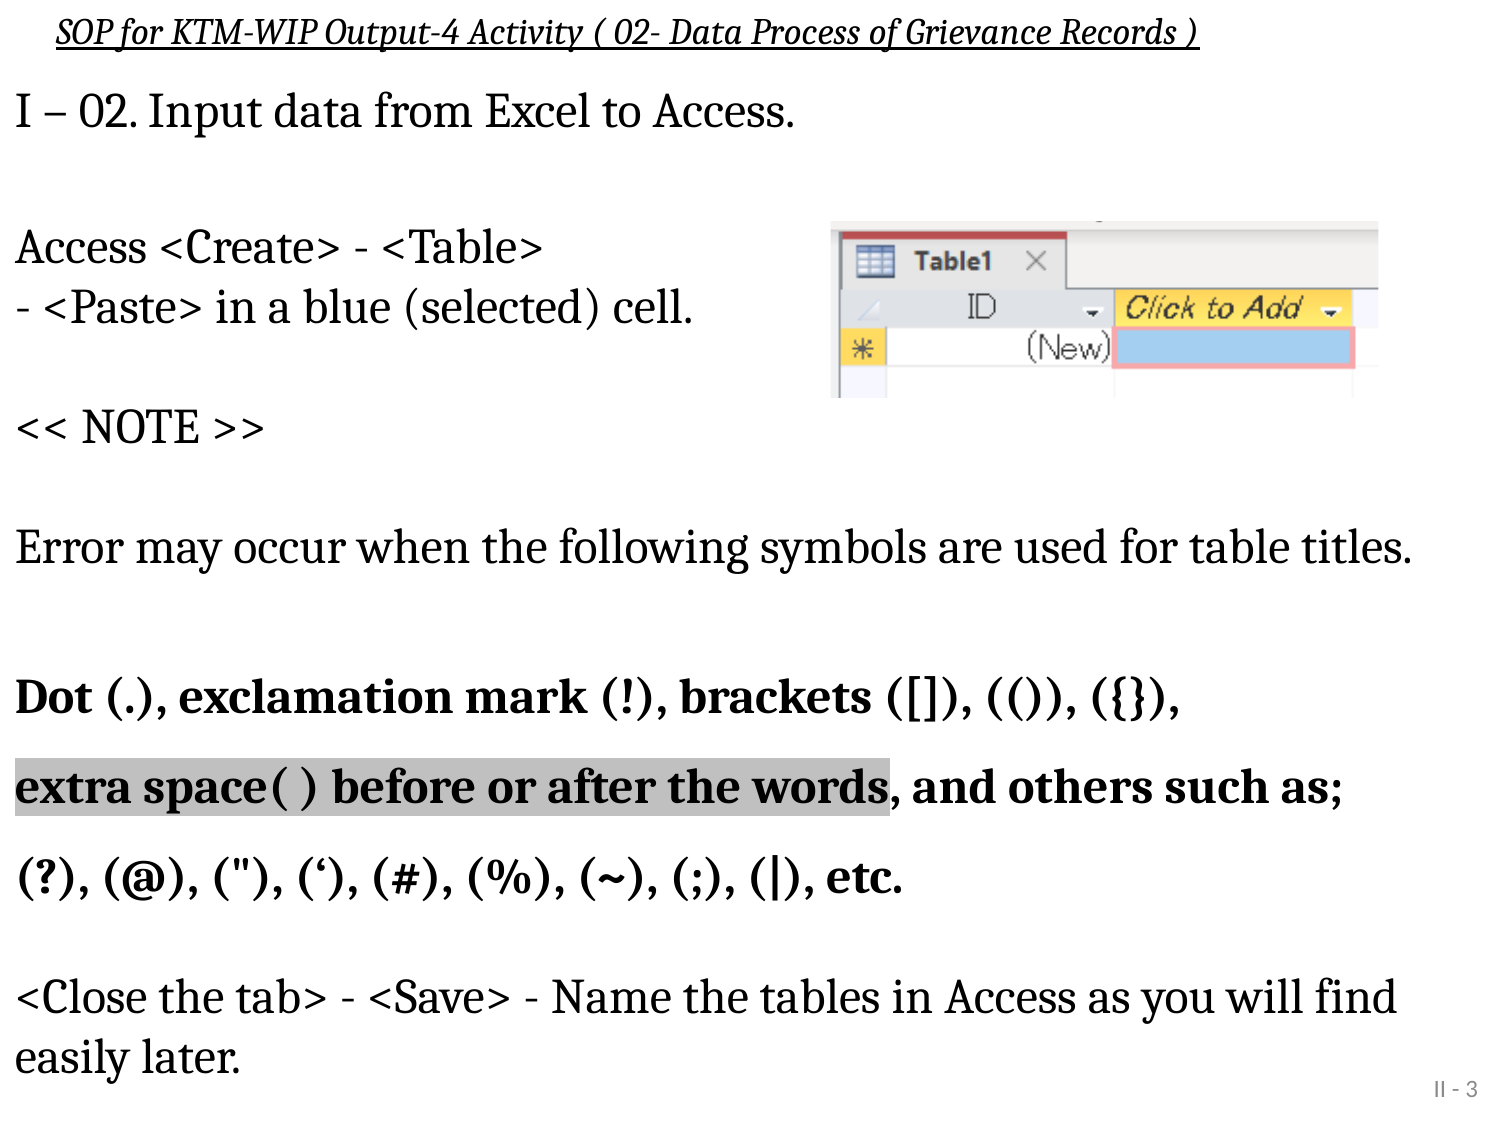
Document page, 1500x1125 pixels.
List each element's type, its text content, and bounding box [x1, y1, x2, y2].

slide_number II - 3 [1155, 1057, 1494, 1118]
picture [830, 221, 1379, 398]
text_box I – 02. Input data from Excel to Access. [0, 69, 1500, 145]
text_box Access <Create> - <Table> - <Paste> in a blue (selected) cell. << NOTE >> Error may occur when the following symbols are used for table titles. Dot (.), exclamation mark (!), brackets ([]), (()), ({}), extra space( ) before or after the words, and others such as; (?), (@), ("), (‘), (#), (%), (~), (;), (|), etc. <Close the tab> - <Save> - Name the tables in Access as you will find easily later. [0, 145, 1500, 1125]
text_box SOP for KTM-WIP Output-4 Activity ( 02- Data Process of Grievance Records ) [0, 0, 1500, 60]
